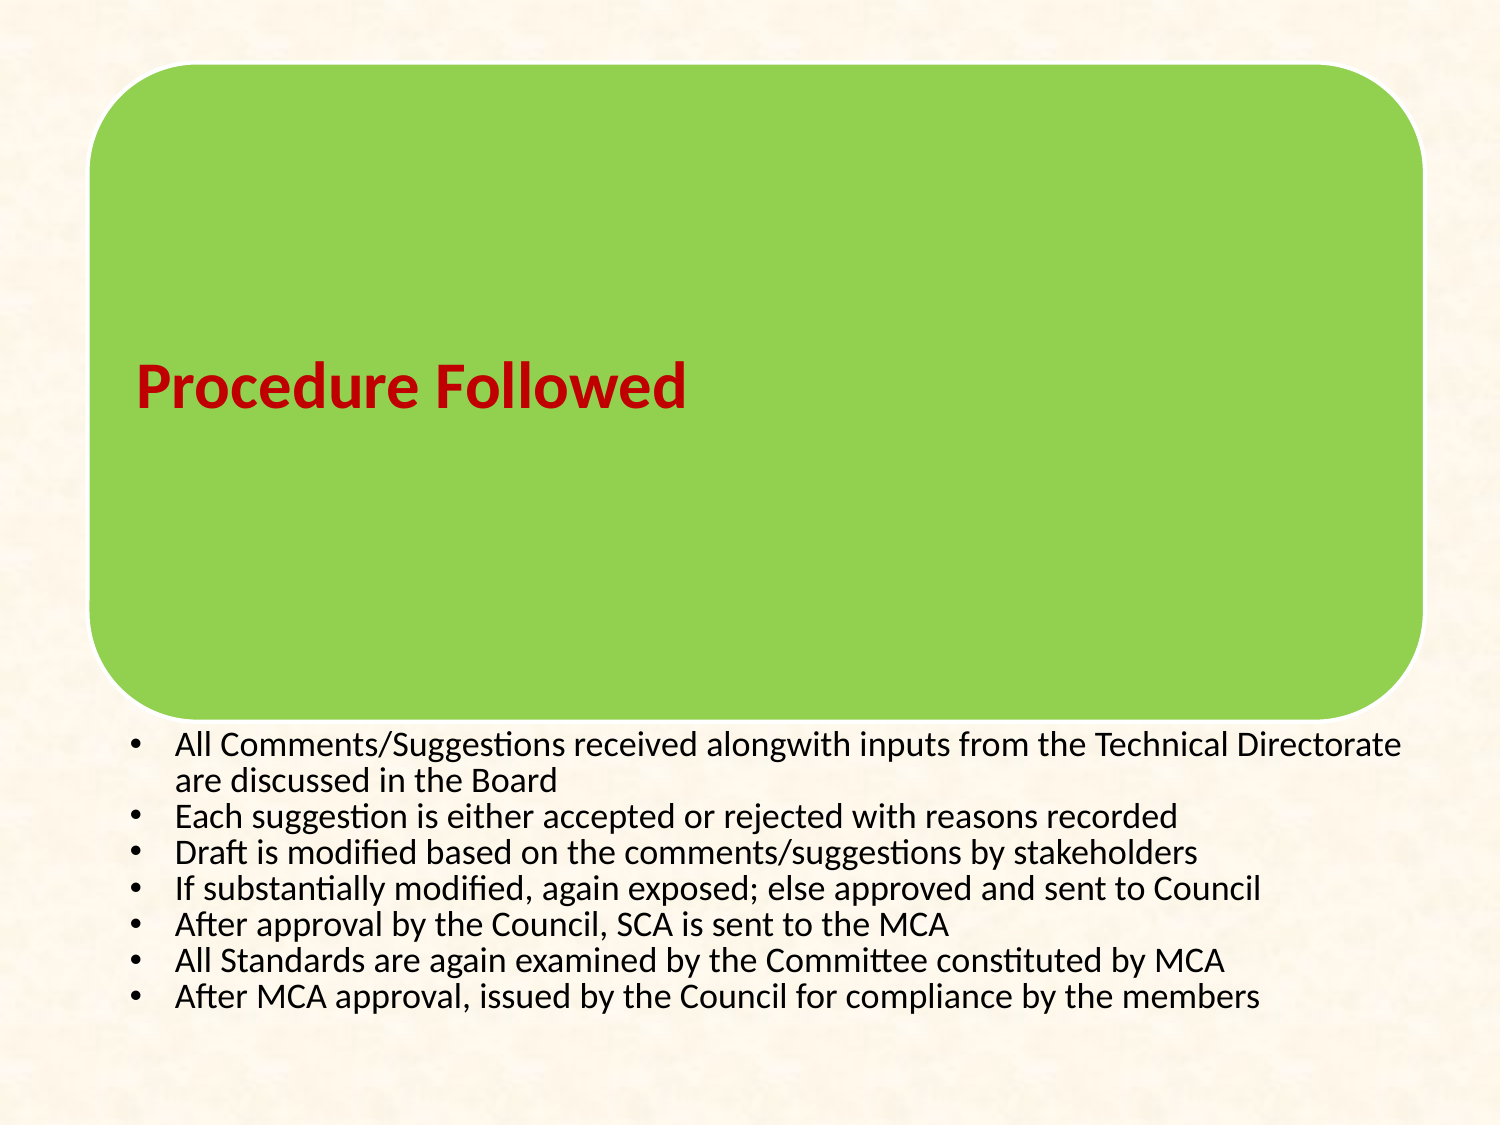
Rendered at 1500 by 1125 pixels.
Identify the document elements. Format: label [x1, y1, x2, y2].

text_box [87, 62, 1426, 1026]
